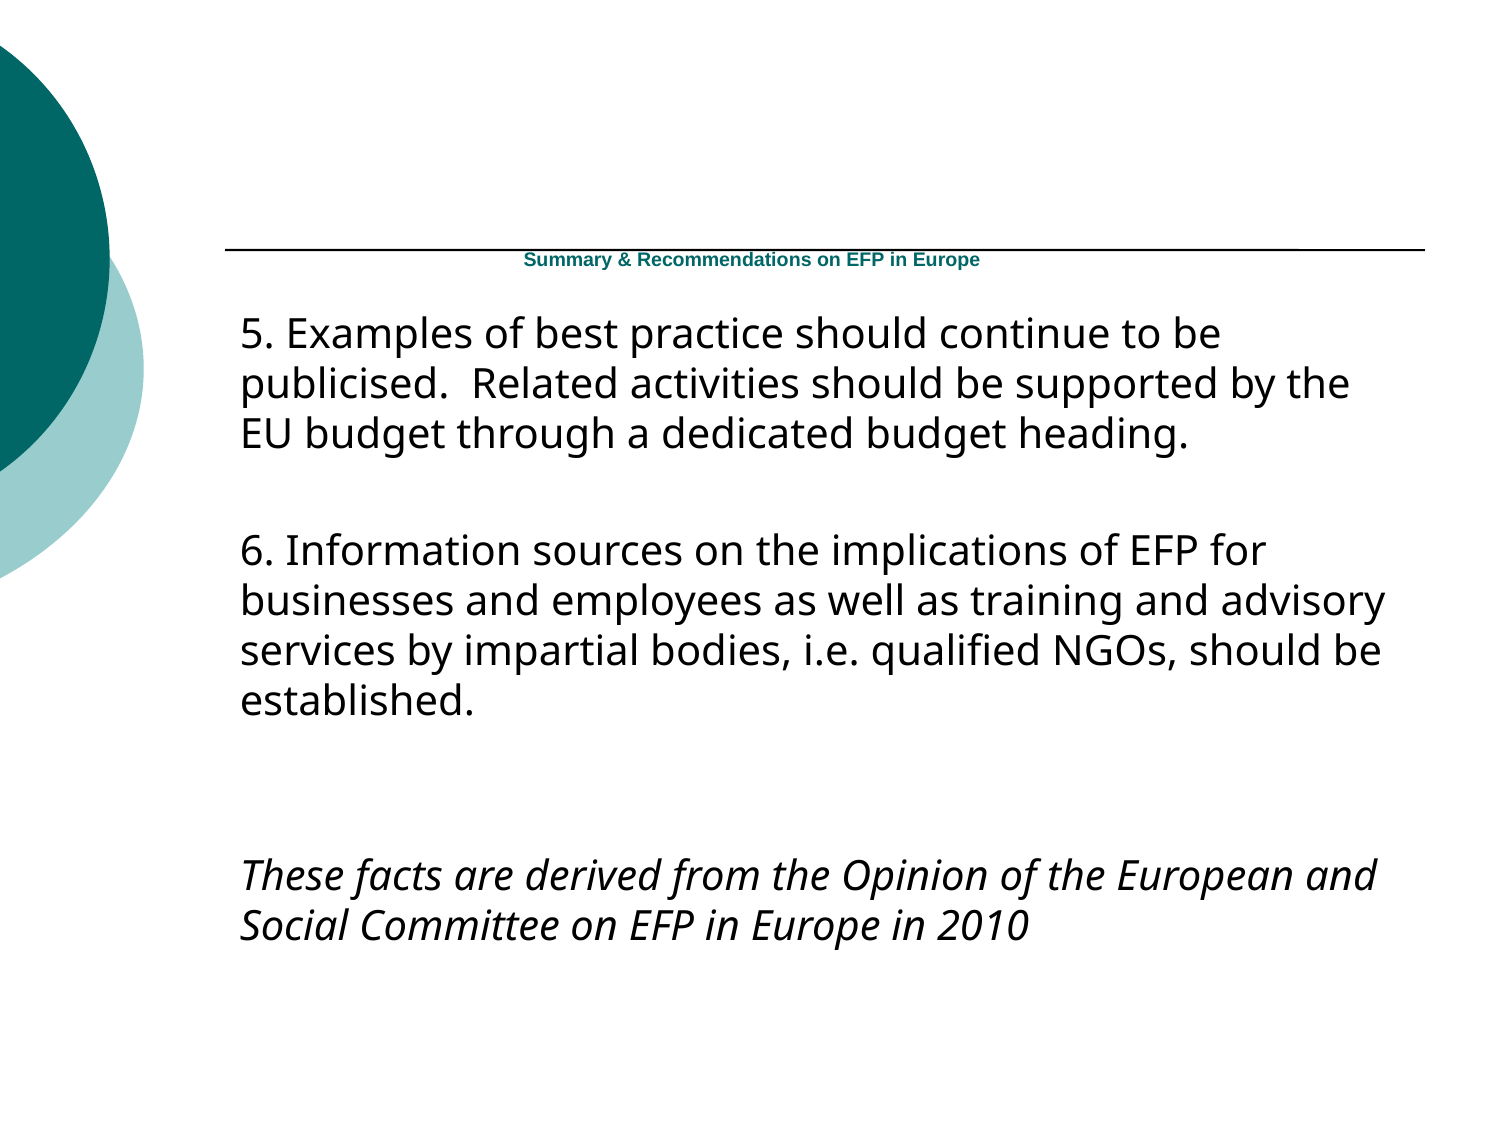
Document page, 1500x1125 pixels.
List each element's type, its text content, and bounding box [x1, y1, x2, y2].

list 5. Examples of best practice should continue to be publicised. Related activities should be supported by the EU budget through a dedicated budget heading. 6. Information sources on the implications of EFP for businesses and employees as well as training and advisory services by impartial bodies, i.e. qualified NGOs, should be established. These facts are derived from the Opinion of the European and Social Committee on EFP in Europe in 2010 [224, 299, 1425, 975]
title Summary & Recommendations on EFP in Europe [76, 90, 1427, 278]
